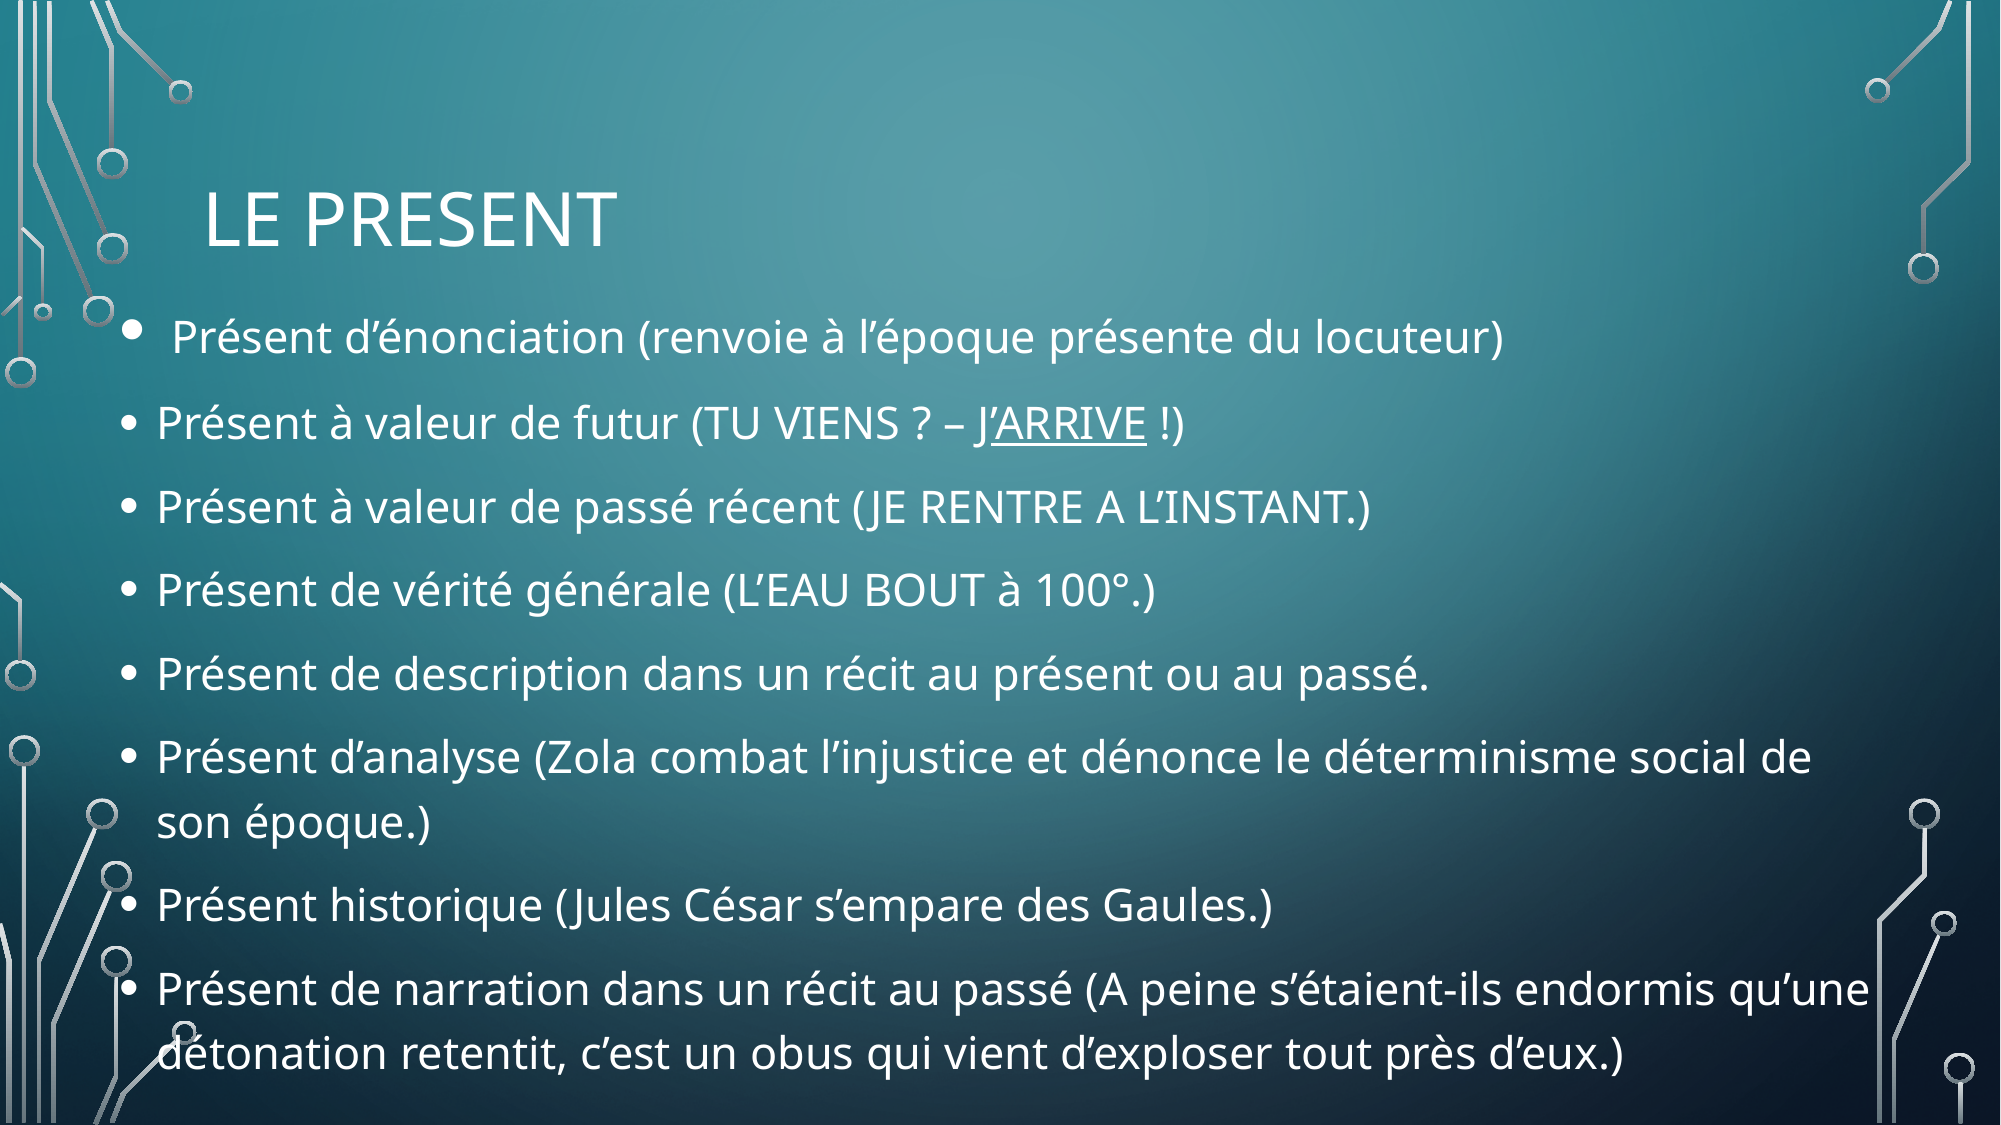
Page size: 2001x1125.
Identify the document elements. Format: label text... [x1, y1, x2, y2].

title LE PRESENT [187, 101, 1813, 271]
list Présent d’énonciation (renvoie à l’époque présente du locuteur) Présent à valeur de futur (TU VIENS ? – J’ARRIVE !) Présent à valeur de passé récent (JE RENTRE A L’INSTANT.) Présent de vérité générale (L’EAU BOUT à 100°.) Présent de description dans un récit au présent ou au passé. Présent d’analyse (Zola combat l’injustice et dénonce le déterminisme social de son époque.) Présent historique (Jules César s’empare des Gaules.) Présent de narration dans un récit au passé (A peine s’étaient-ils endormis qu’une détonation retentit, c’est un obus qui vient d’exploser tout près d’eux.) [104, 271, 1897, 1093]
